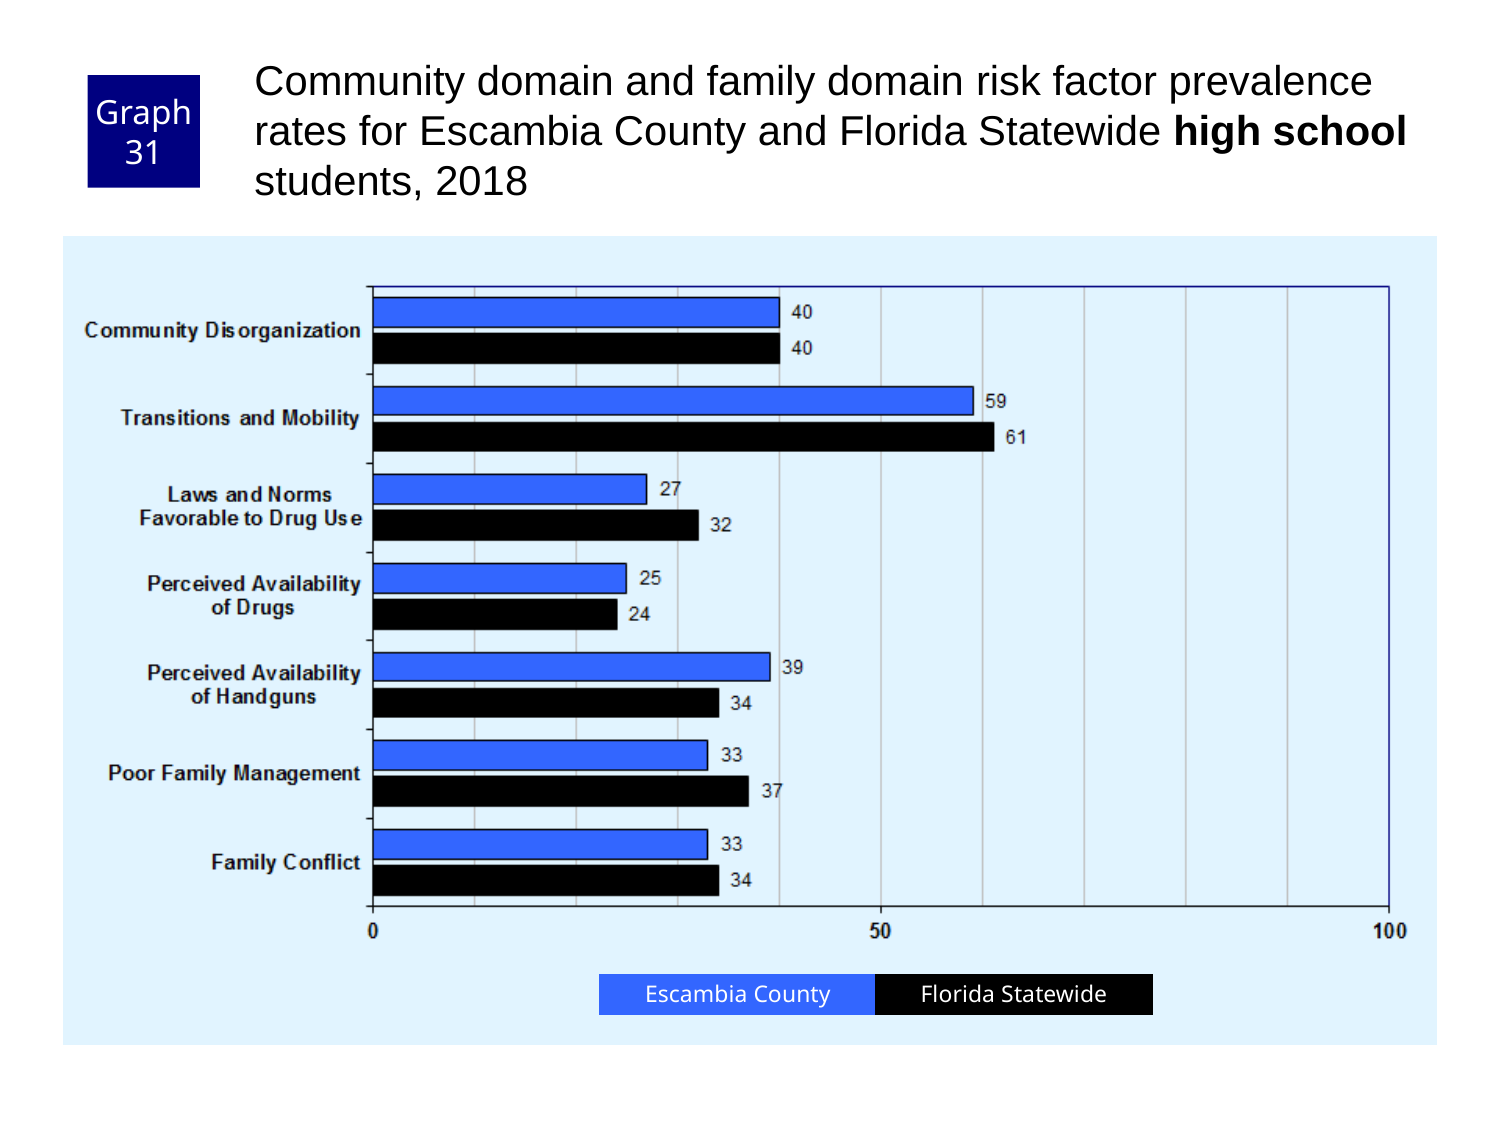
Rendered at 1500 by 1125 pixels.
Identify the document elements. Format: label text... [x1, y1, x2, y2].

picture [62, 236, 1437, 1046]
text_box Community domain and family domain risk factor prevalence rates for Escambia County and Florida Statewide high school students, 2018 [249, 50, 1438, 175]
text_box Graph 31 [87, 75, 200, 188]
